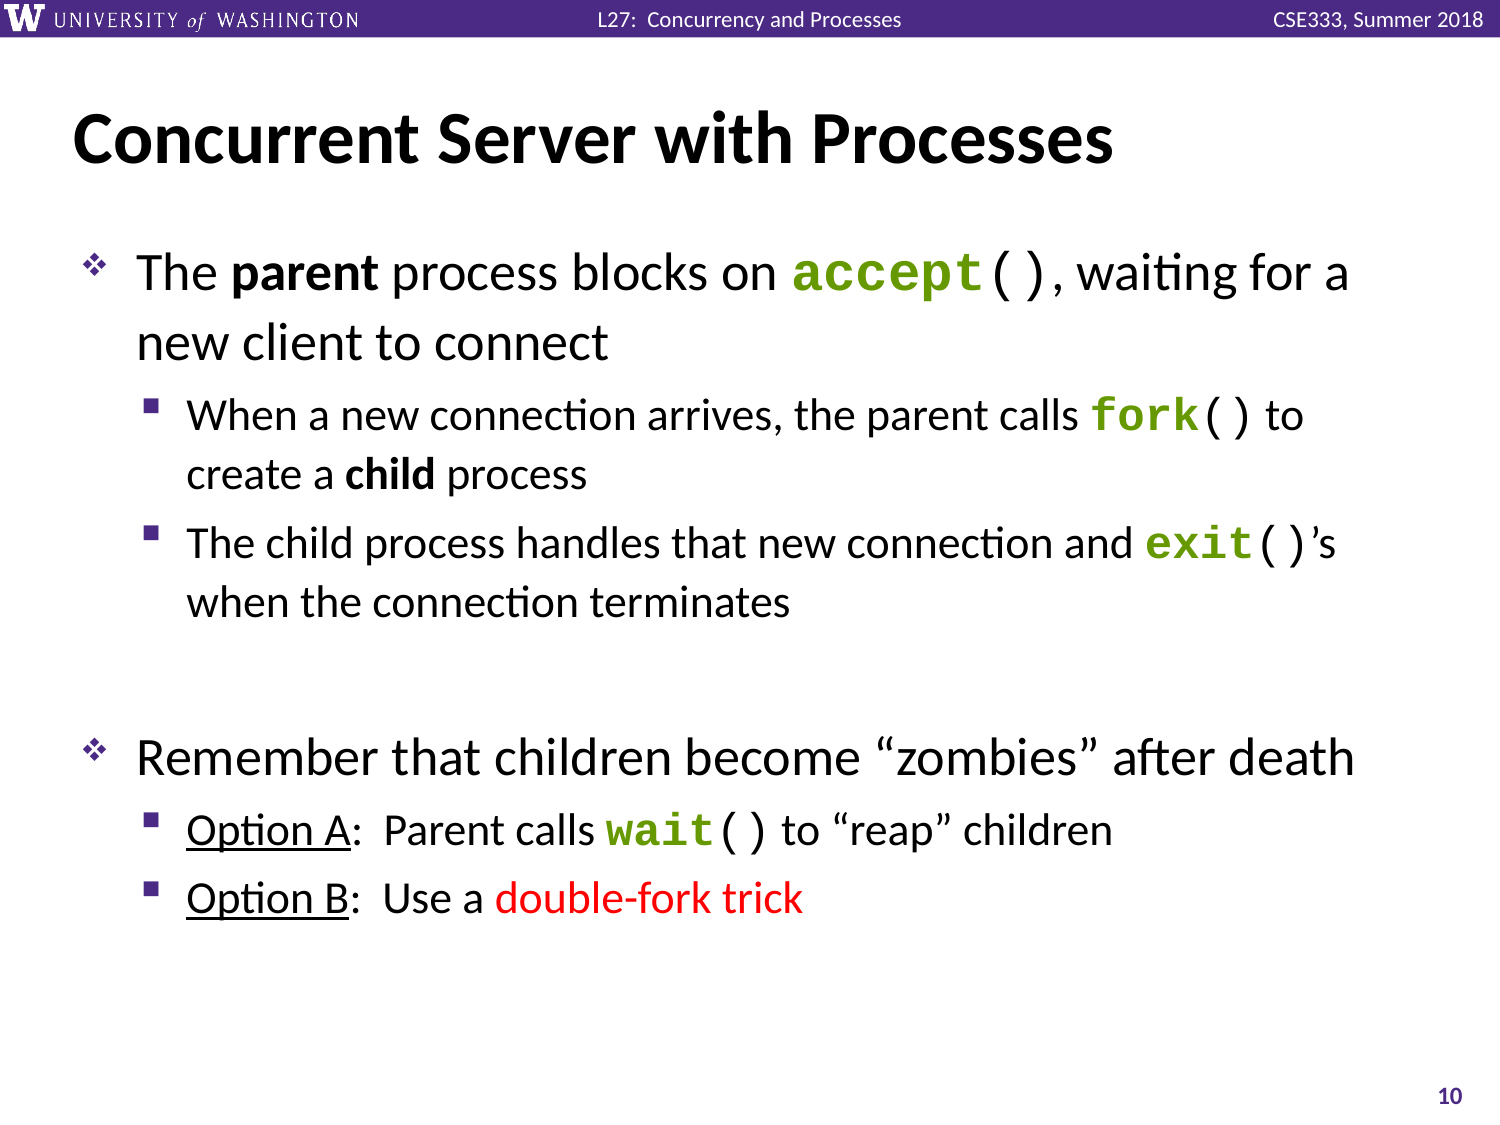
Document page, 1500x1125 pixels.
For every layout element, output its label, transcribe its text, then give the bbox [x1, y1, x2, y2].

slide_number 10 [1400, 1065, 1500, 1125]
picture [4, 4, 358, 32]
list The parent process blocks on accept(), waiting for a new client to connect When a new connection arrives, the parent calls fork() to create a child process The child process handles that new connection and exit()’s when the connection terminates Remember that children become “zombies” after death Option A: Parent calls wait() to “reap” children Option B: Use a double-fork trick [64, 223, 1438, 1040]
title Concurrent Server with Processes [58, 71, 1438, 197]
